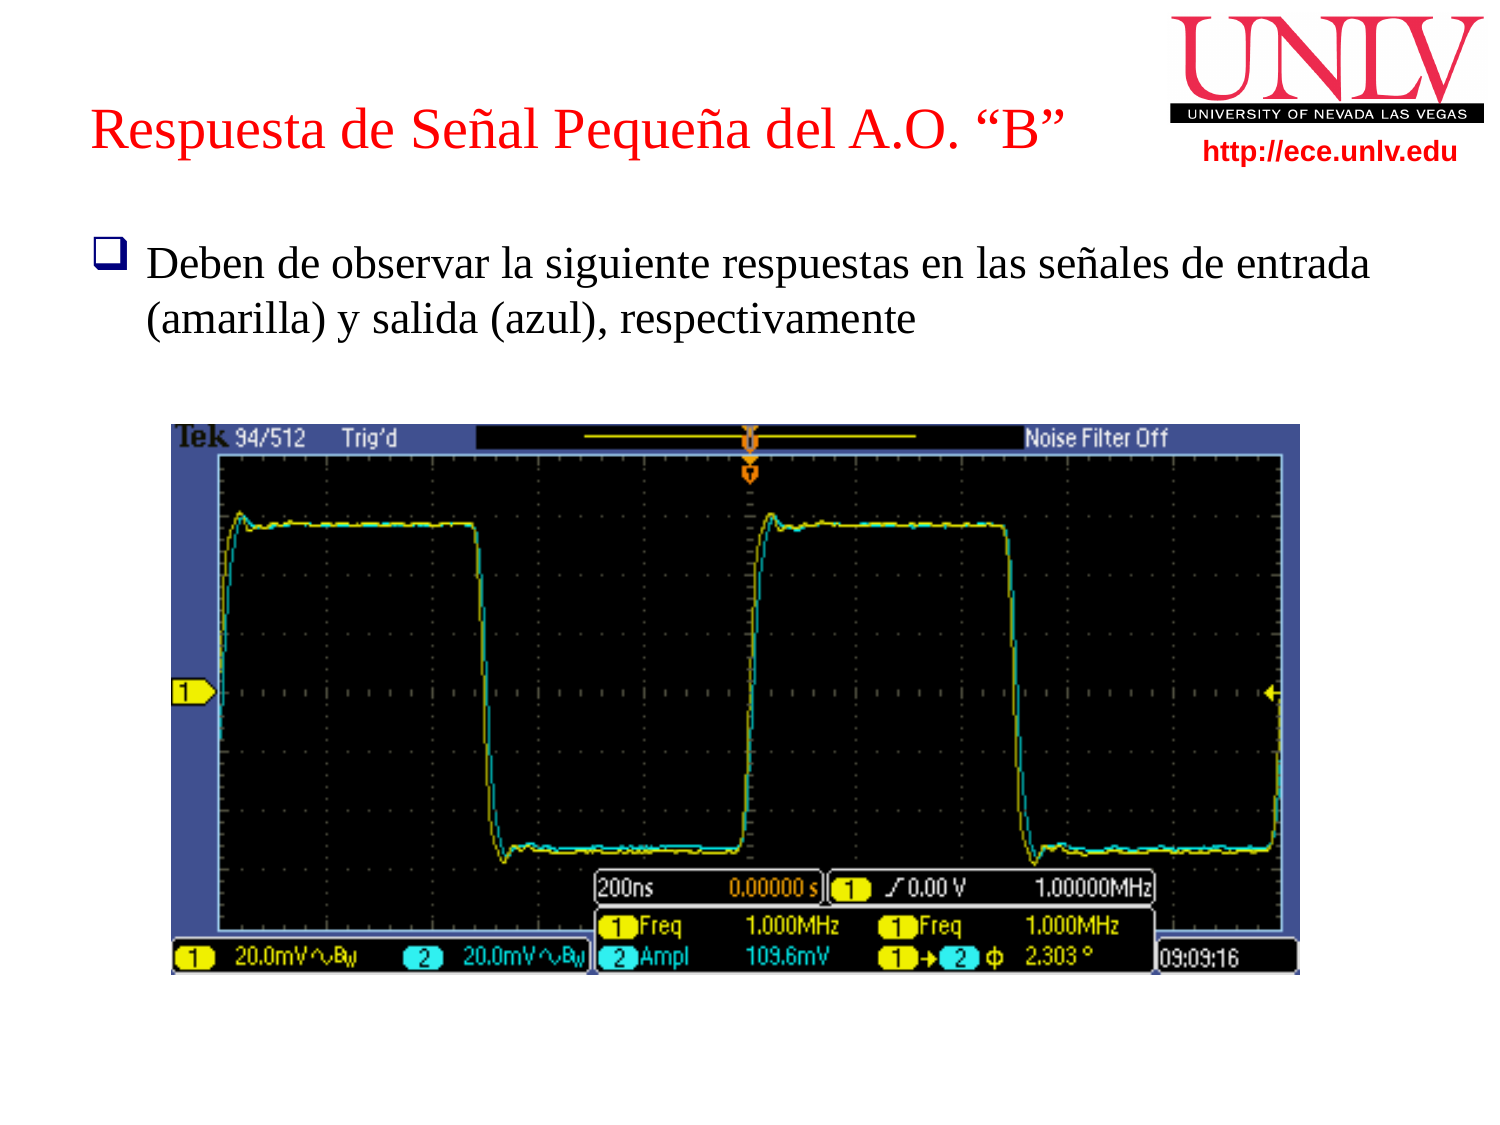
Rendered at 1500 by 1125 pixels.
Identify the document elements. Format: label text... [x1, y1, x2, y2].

picture [171, 424, 1301, 976]
title Respuesta de Señal Pequeña del A.O. “B” [74, 74, 1151, 176]
picture [1167, 12, 1488, 125]
list Deben de observar la siguiente respuestas en las señales de entrada (amarilla) y salida (azul), respectivamente [74, 224, 1426, 963]
